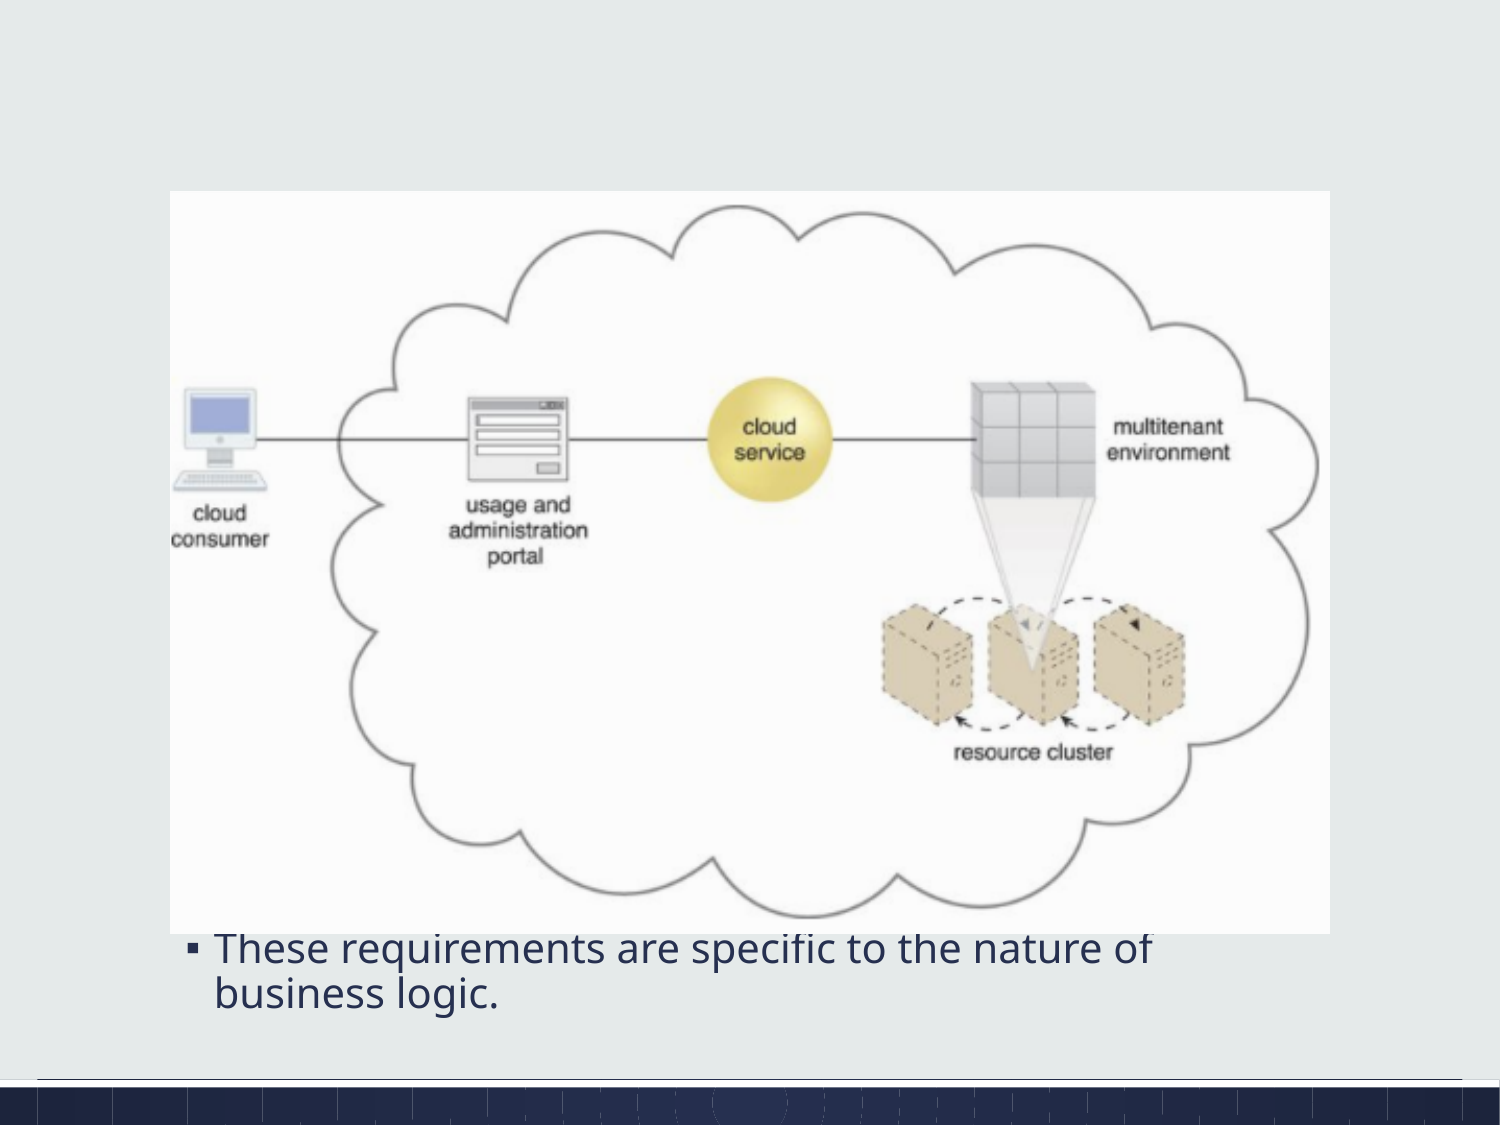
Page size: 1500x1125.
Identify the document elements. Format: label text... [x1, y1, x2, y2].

picture [170, 191, 1330, 934]
list SaaS-based environments – multitenant environments. SaaS IT resource segregation (isolation) does not occur at the infrastructure level in SaaS as it does it IaaS and PaaS. SaaS relies heavily on dynamic scalability and workload distribution architectures, and also non-disruptive service relocation architecture (ensure a failover system). Unlike IaaS and PaaS, SaaS deployment comes with unique architectural, functional and runtime requirements. These requirements are specific to the nature of business logic. [165, 311, 1335, 1069]
title Optimizing SaaS Environment [165, 76, 1335, 279]
